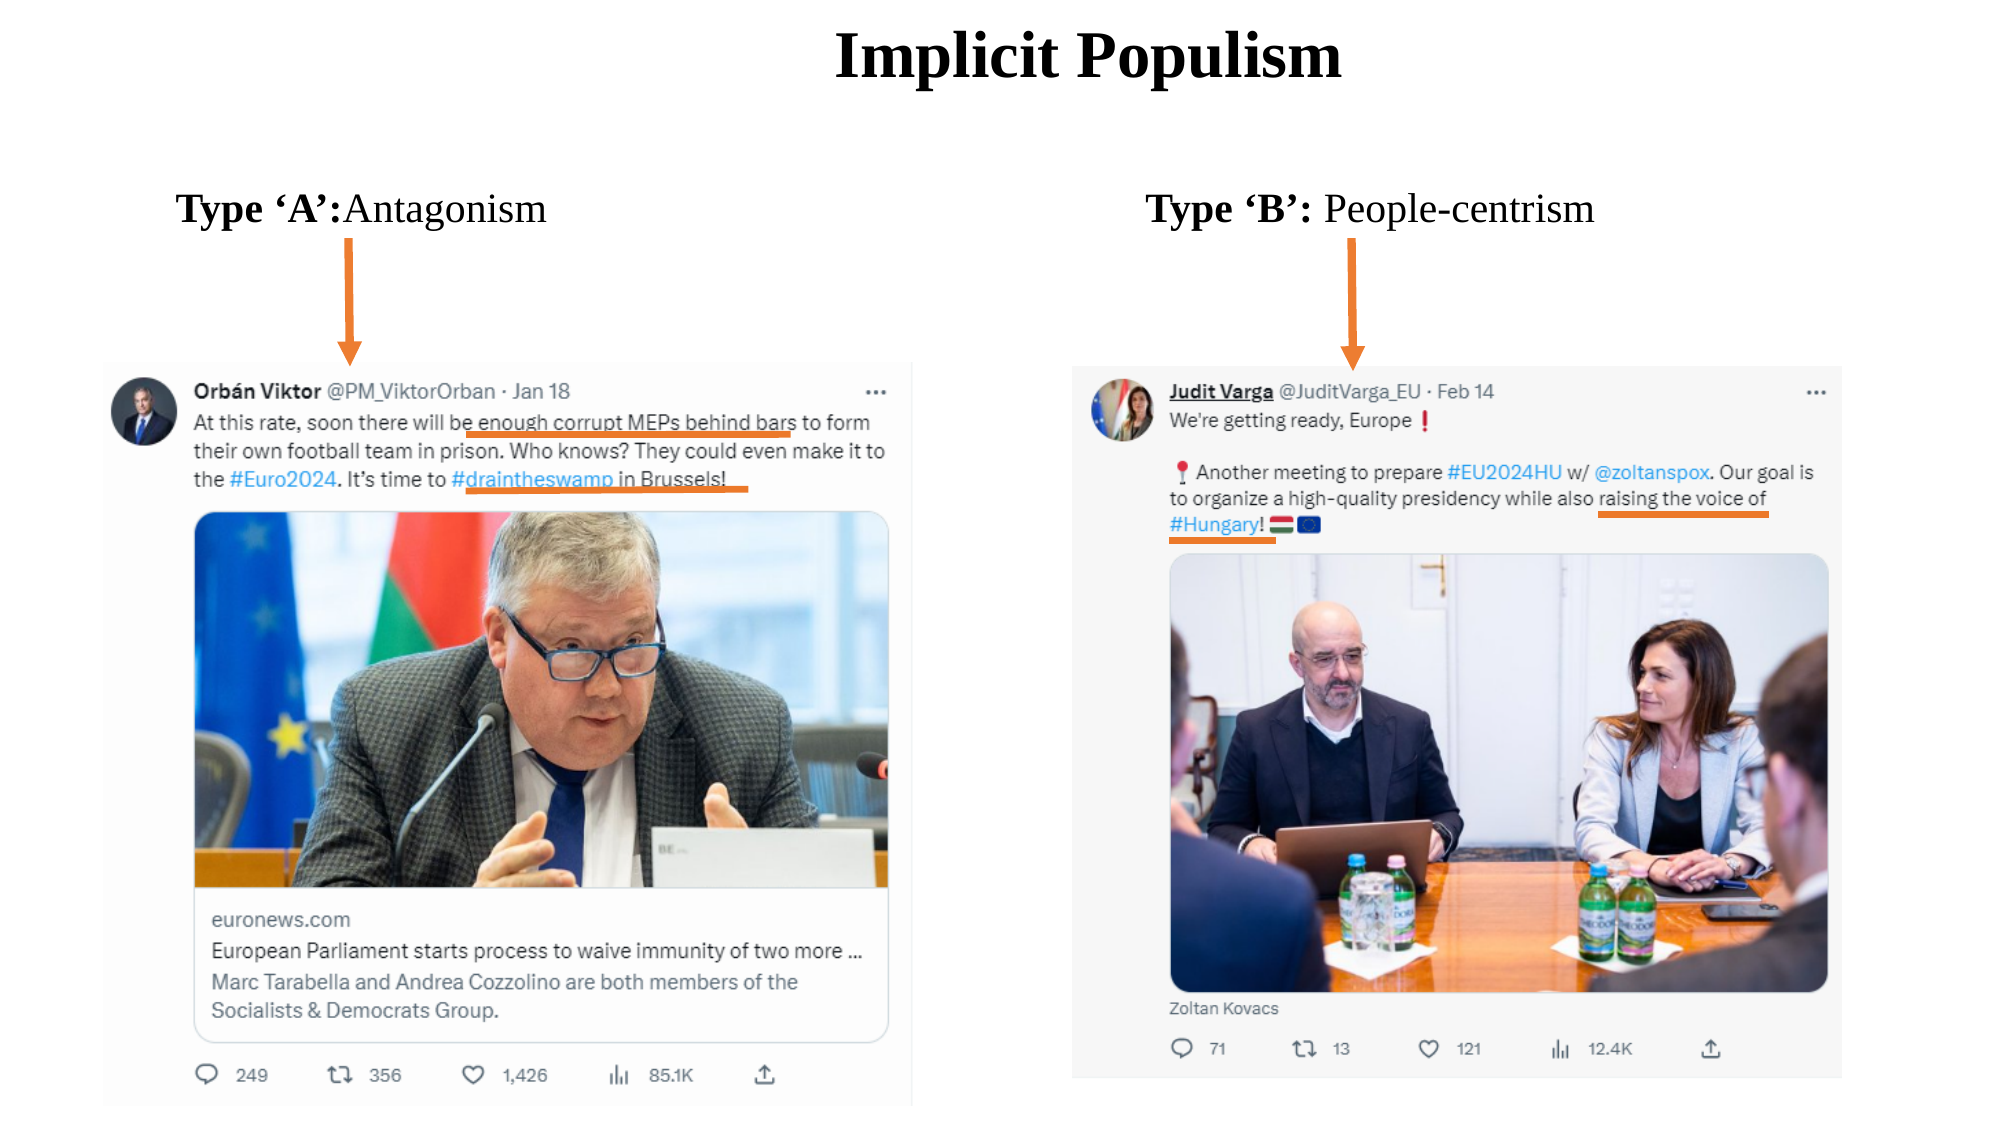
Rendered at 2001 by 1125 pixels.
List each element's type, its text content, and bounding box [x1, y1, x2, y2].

text_box Implicit Populism [552, 3, 1626, 98]
text_box Type ‘B’: People-centrism [1130, 173, 1792, 288]
picture [1072, 366, 1842, 1086]
text_box Type ‘A’:Antagonism [160, 173, 772, 288]
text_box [465, 488, 749, 492]
picture [103, 362, 914, 1106]
